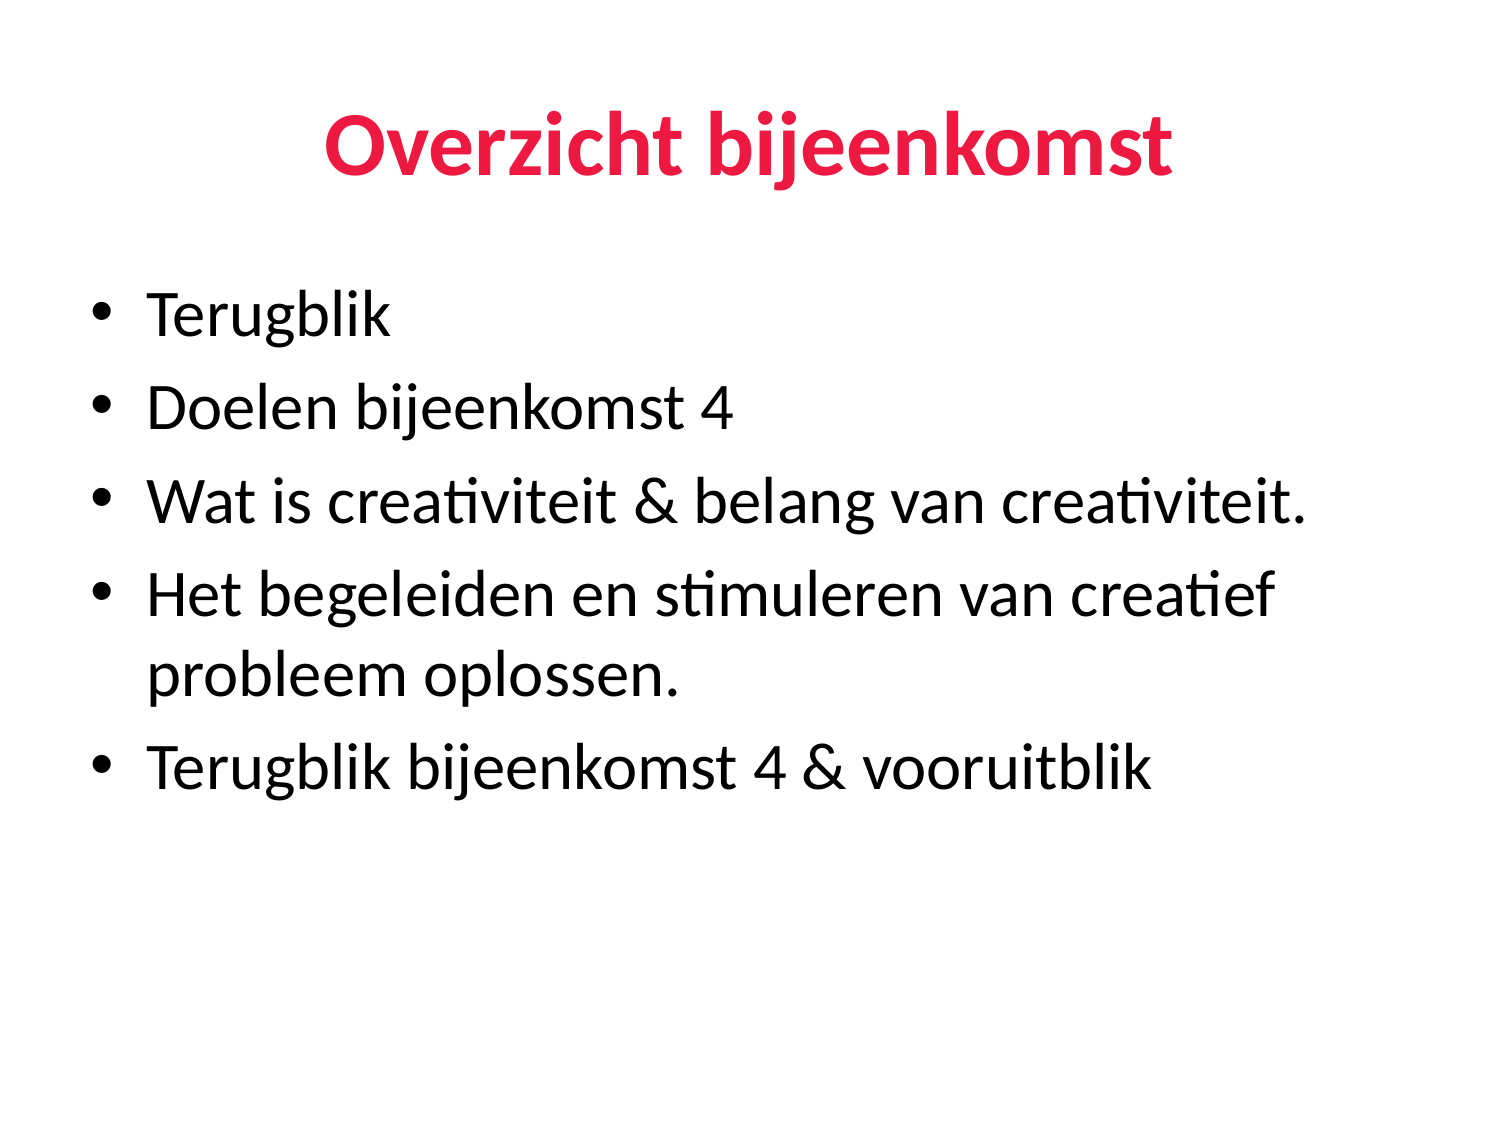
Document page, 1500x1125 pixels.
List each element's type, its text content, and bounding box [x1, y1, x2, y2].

title Overzicht bijeenkomst [75, 45, 1425, 233]
list Terugblik Doelen bijeenkomst 4 Wat is creativiteit & belang van creativiteit. Het begeleiden en stimuleren van creatief probleem oplossen. Terugblik bijeenkomst 4 & vooruitblik [75, 262, 1425, 1005]
